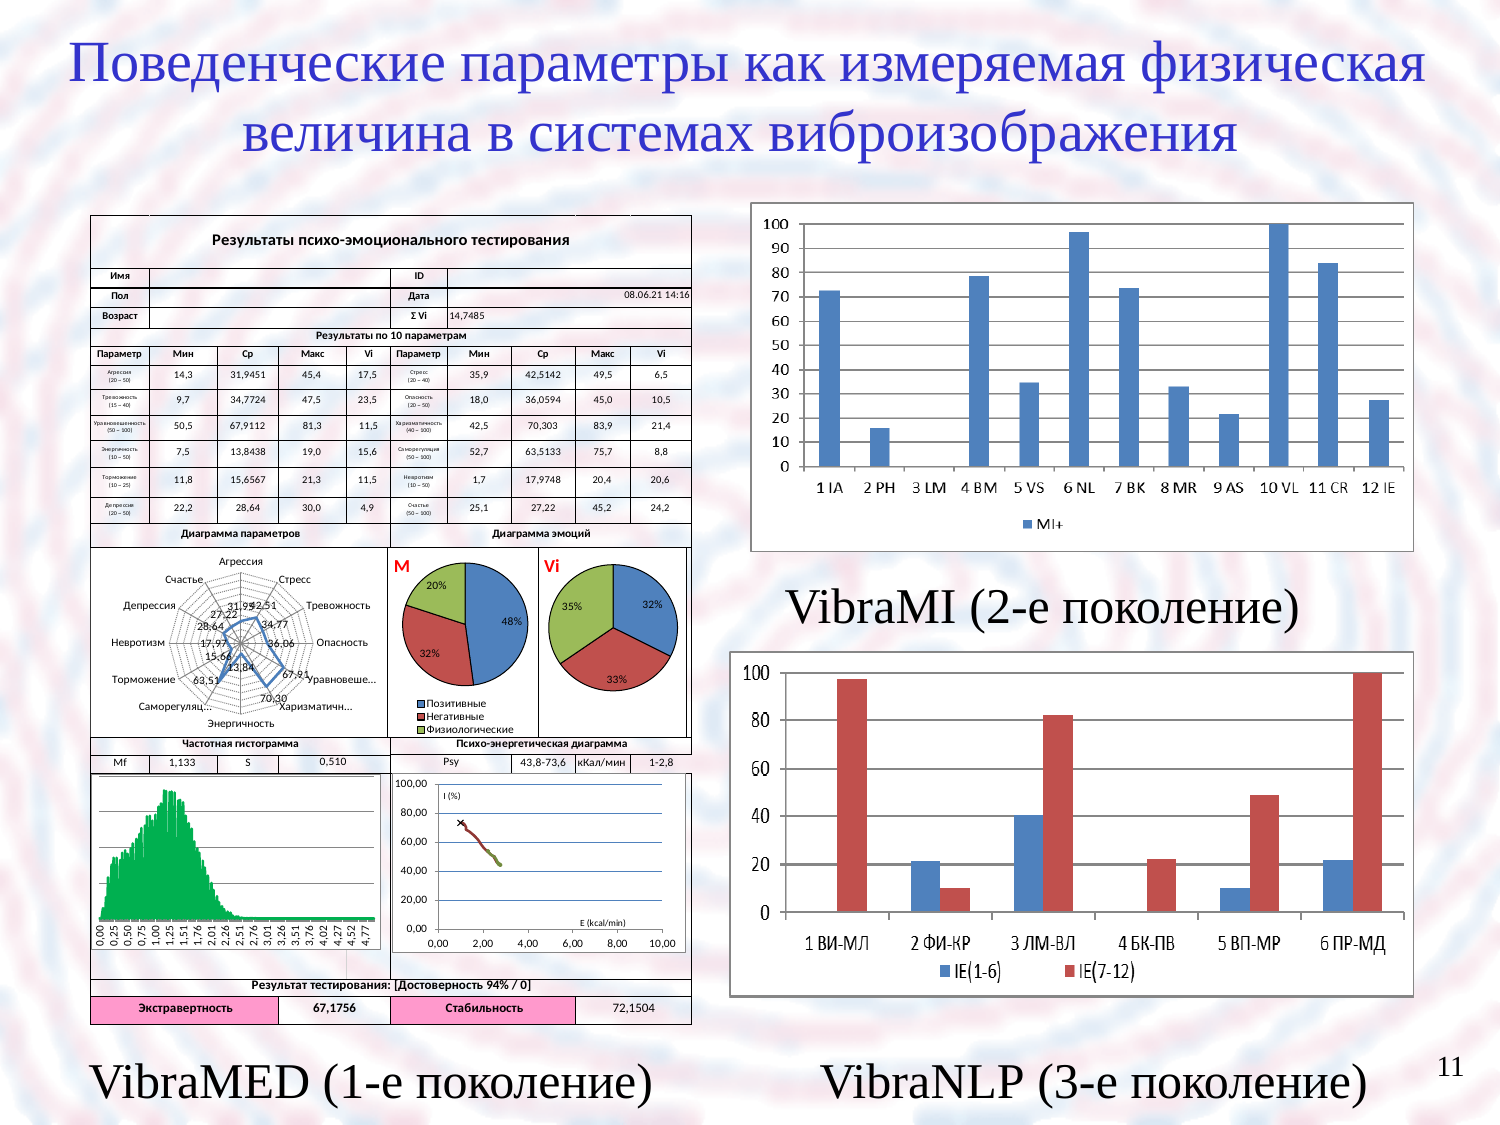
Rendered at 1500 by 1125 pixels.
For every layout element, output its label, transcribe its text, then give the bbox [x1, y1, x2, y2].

title Поведенческие параметры как измеряемая физическая величина в системах виброизображения [15, 23, 1480, 162]
text_box VibraMI (2-е поколение) [769, 565, 1316, 641]
picture [0, 1, 1500, 1125]
slide_number VibraNLP (3-е поколение) [759, 1040, 1384, 1125]
text_box VibraMED (1-е поколение) [73, 1041, 669, 1116]
text_box 11 [1419, 1039, 1480, 1117]
